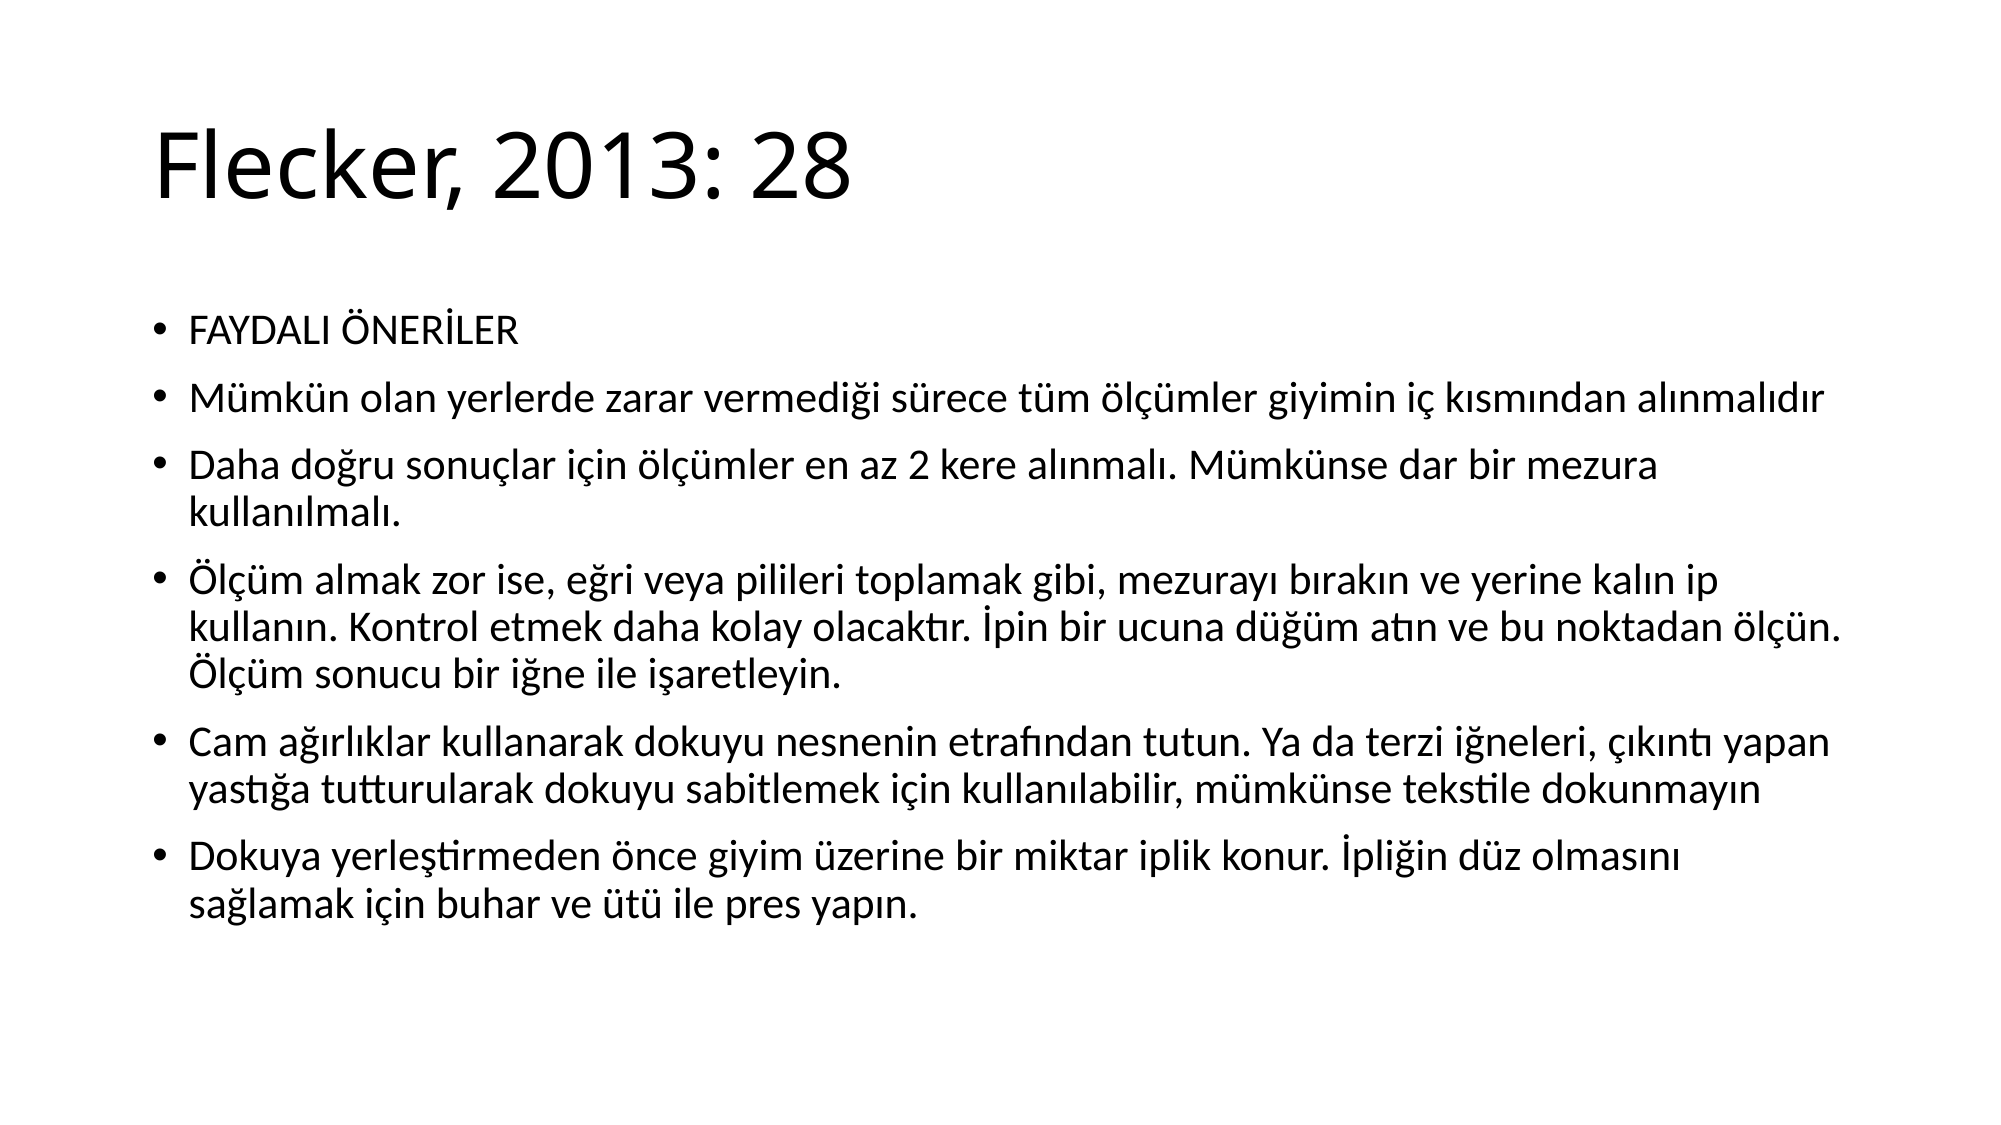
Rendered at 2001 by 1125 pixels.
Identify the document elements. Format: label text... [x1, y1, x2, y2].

title Flecker, 2013: 28 [137, 59, 1863, 278]
list FAYDALI ÖNERİLER Mümkün olan yerlerde zarar vermediği sürece tüm ölçümler giyimin iç kısmından alınmalıdır Daha doğru sonuçlar için ölçümler en az 2 kere alınmalı. Mümkünse dar bir mezura kullanılmalı. Ölçüm almak zor ise, eğri veya pilileri toplamak gibi, mezurayı bırakın ve yerine kalın ip kullanın. Kontrol etmek daha kolay olacaktır. İpin bir ucuna düğüm atın ve bu noktadan ölçün. Ölçüm sonucu bir iğne ile işaretleyin. Cam ağırlıklar kullanarak dokuyu nesnenin etrafından tutun. Ya da terzi iğneleri, çıkıntı yapan yastığa tutturularak dokuyu sabitlemek için kullanılabilir, mümkünse tekstile dokunmayın Dokuya yerleştirmeden önce giyim üzerine bir miktar iplik konur. İpliğin düz olmasını sağlamak için buhar ve ütü ile pres yapın. [137, 299, 1863, 1014]
